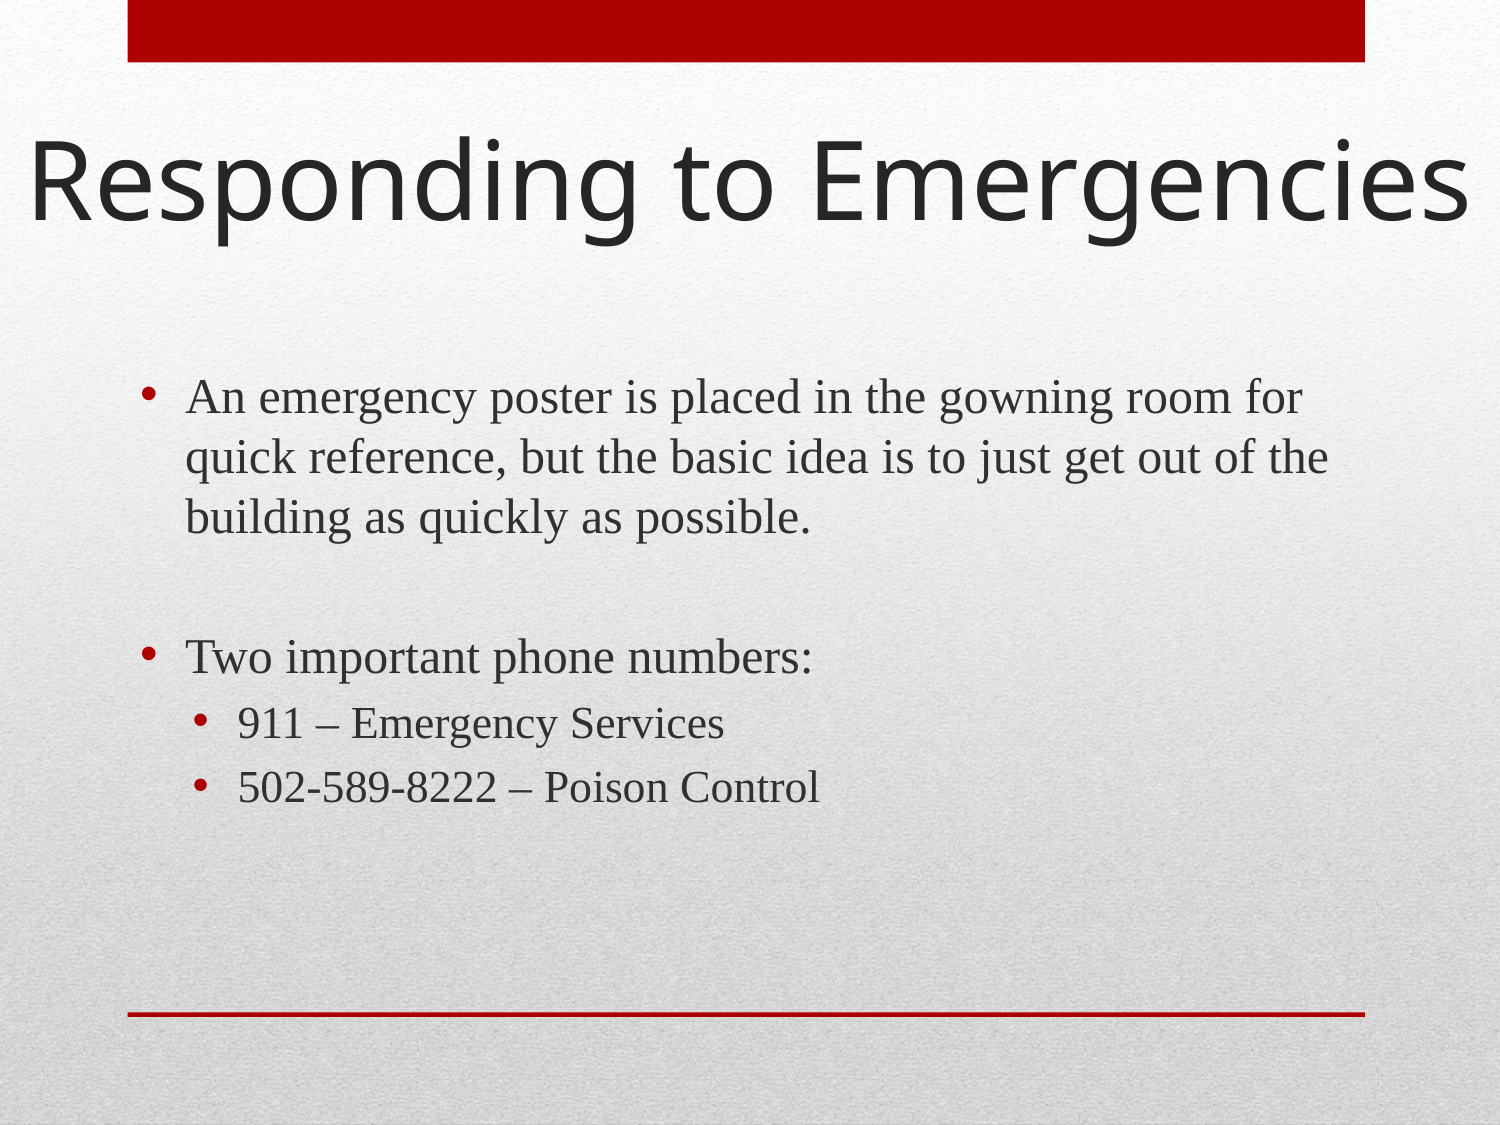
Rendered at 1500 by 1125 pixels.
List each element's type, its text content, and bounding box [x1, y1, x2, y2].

title Responding to Emergencies [0, 95, 1500, 251]
list An emergency poster is placed in the gowning room for quick reference, but the basic idea is to just get out of the building as quickly as possible. Two important phone numbers: 911 – Emergency Services 502-589-8222 – Poison Control [125, 268, 1363, 907]
